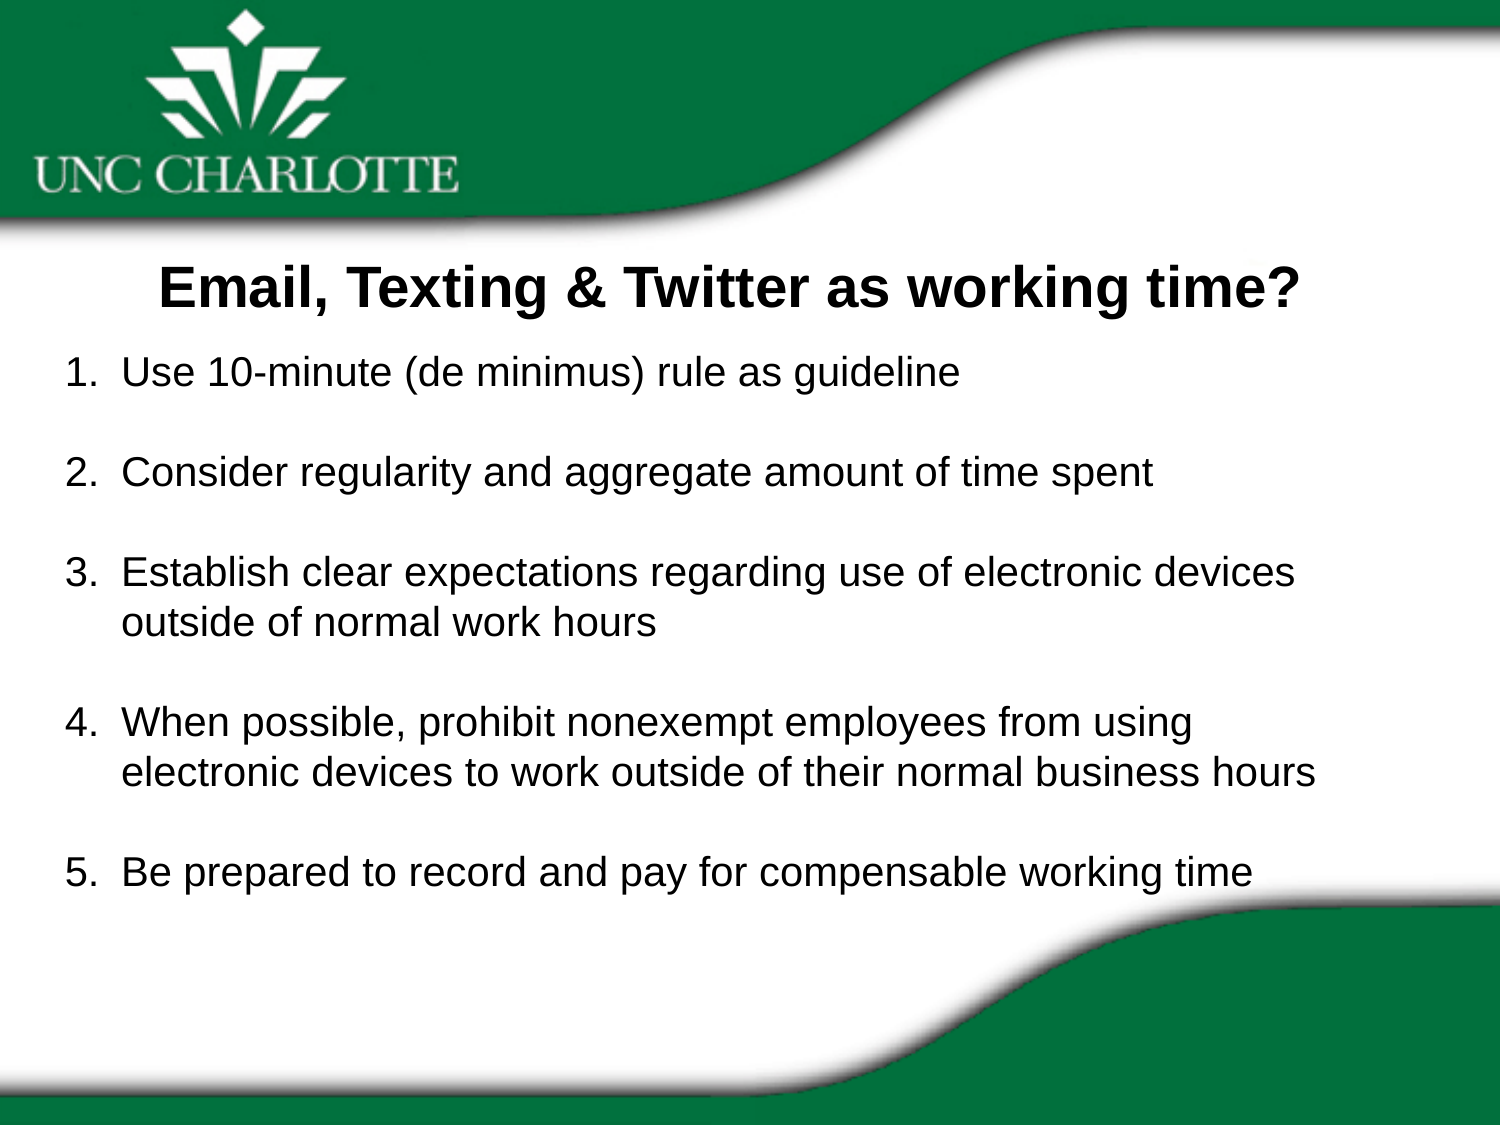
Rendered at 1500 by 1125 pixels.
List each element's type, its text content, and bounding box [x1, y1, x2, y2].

text_box Use 10-minute (de minimus) rule as guideline Consider regularity and aggregate amount of time spent Establish clear expectations regarding use of electronic devices outside of normal work hours When possible, prohibit nonexempt employees from using electronic devices to work outside of their normal business hours Be prepared to record and pay for compensable working time [49, 337, 1388, 903]
text_box Email, Texting & Twitter as working time? [143, 241, 1319, 327]
picture [0, 0, 1500, 1125]
